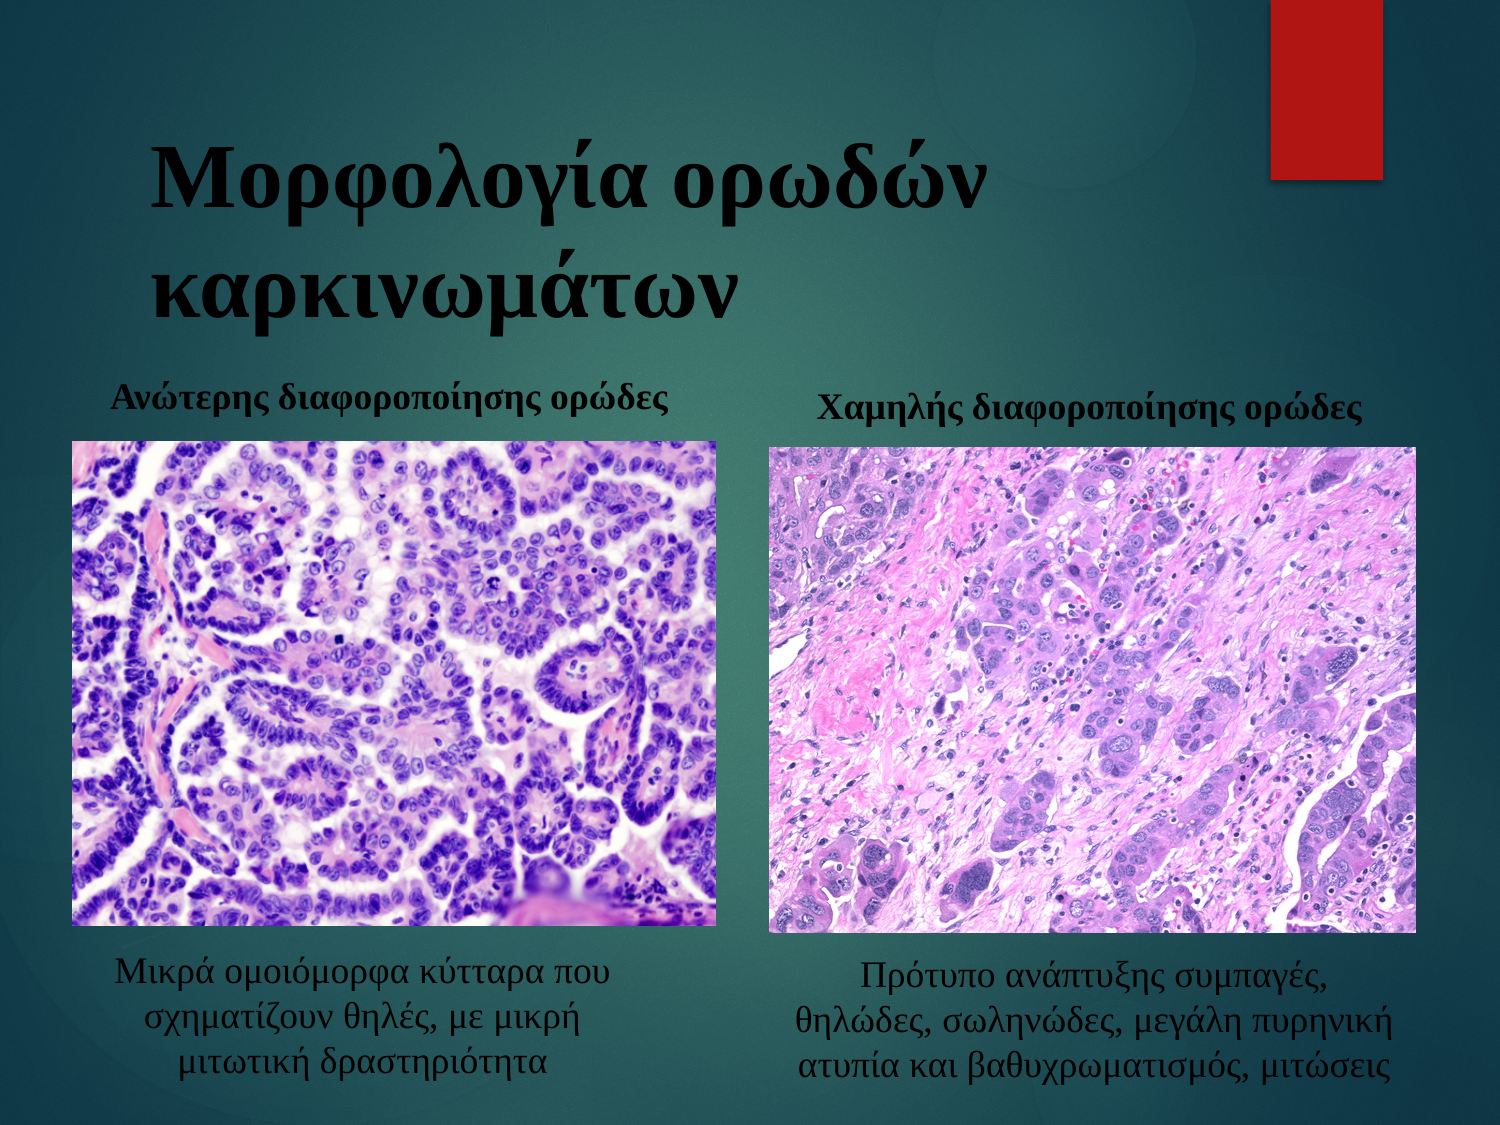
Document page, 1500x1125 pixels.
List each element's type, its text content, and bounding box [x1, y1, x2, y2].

title Μορφολογία ορωδών καρκινωμάτων [135, 101, 1411, 343]
text_box Χαμηλής διαφοροποίησης ορώδες [801, 374, 1387, 435]
text_box Ανώτερης διαφοροποίησης ορώδες [95, 364, 693, 425]
picture [72, 440, 716, 926]
text_box Πρότυπο ανάπτυξης συμπαγές, θηλώδες, σωληνώδες, μεγάλη πυρηνική ατυπία και βαθυχρωματισμός, μιτώσεις [771, 942, 1418, 1093]
picture [769, 447, 1416, 933]
text_box Μικρά ομοιόμορφα κύτταρα που σχηματίζουν θηλές, με μικρή μιτωτική δραστηριότητα [92, 938, 633, 1088]
